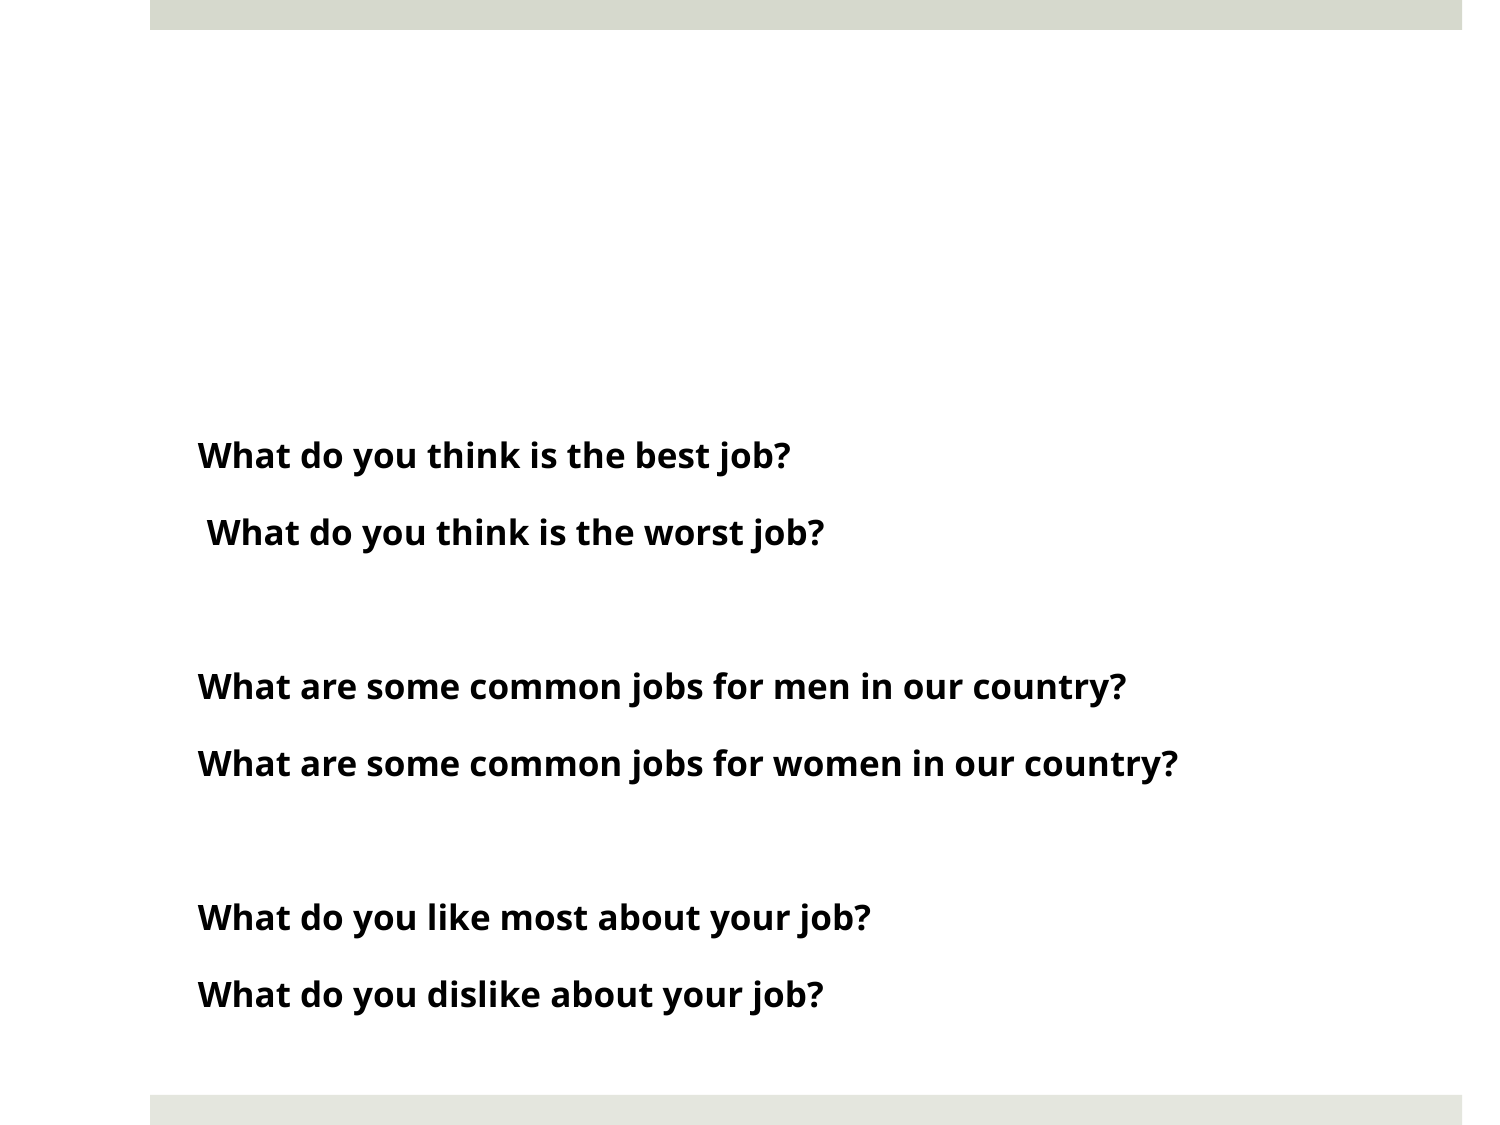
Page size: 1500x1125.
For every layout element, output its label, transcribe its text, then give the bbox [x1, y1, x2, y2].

list What do you think is the best job? What do you think is the worst job? What are some common jobs for men in our country? What are some common jobs for women in our country? What do you like most about your job? What do you dislike about your job? [182, 425, 1432, 1028]
